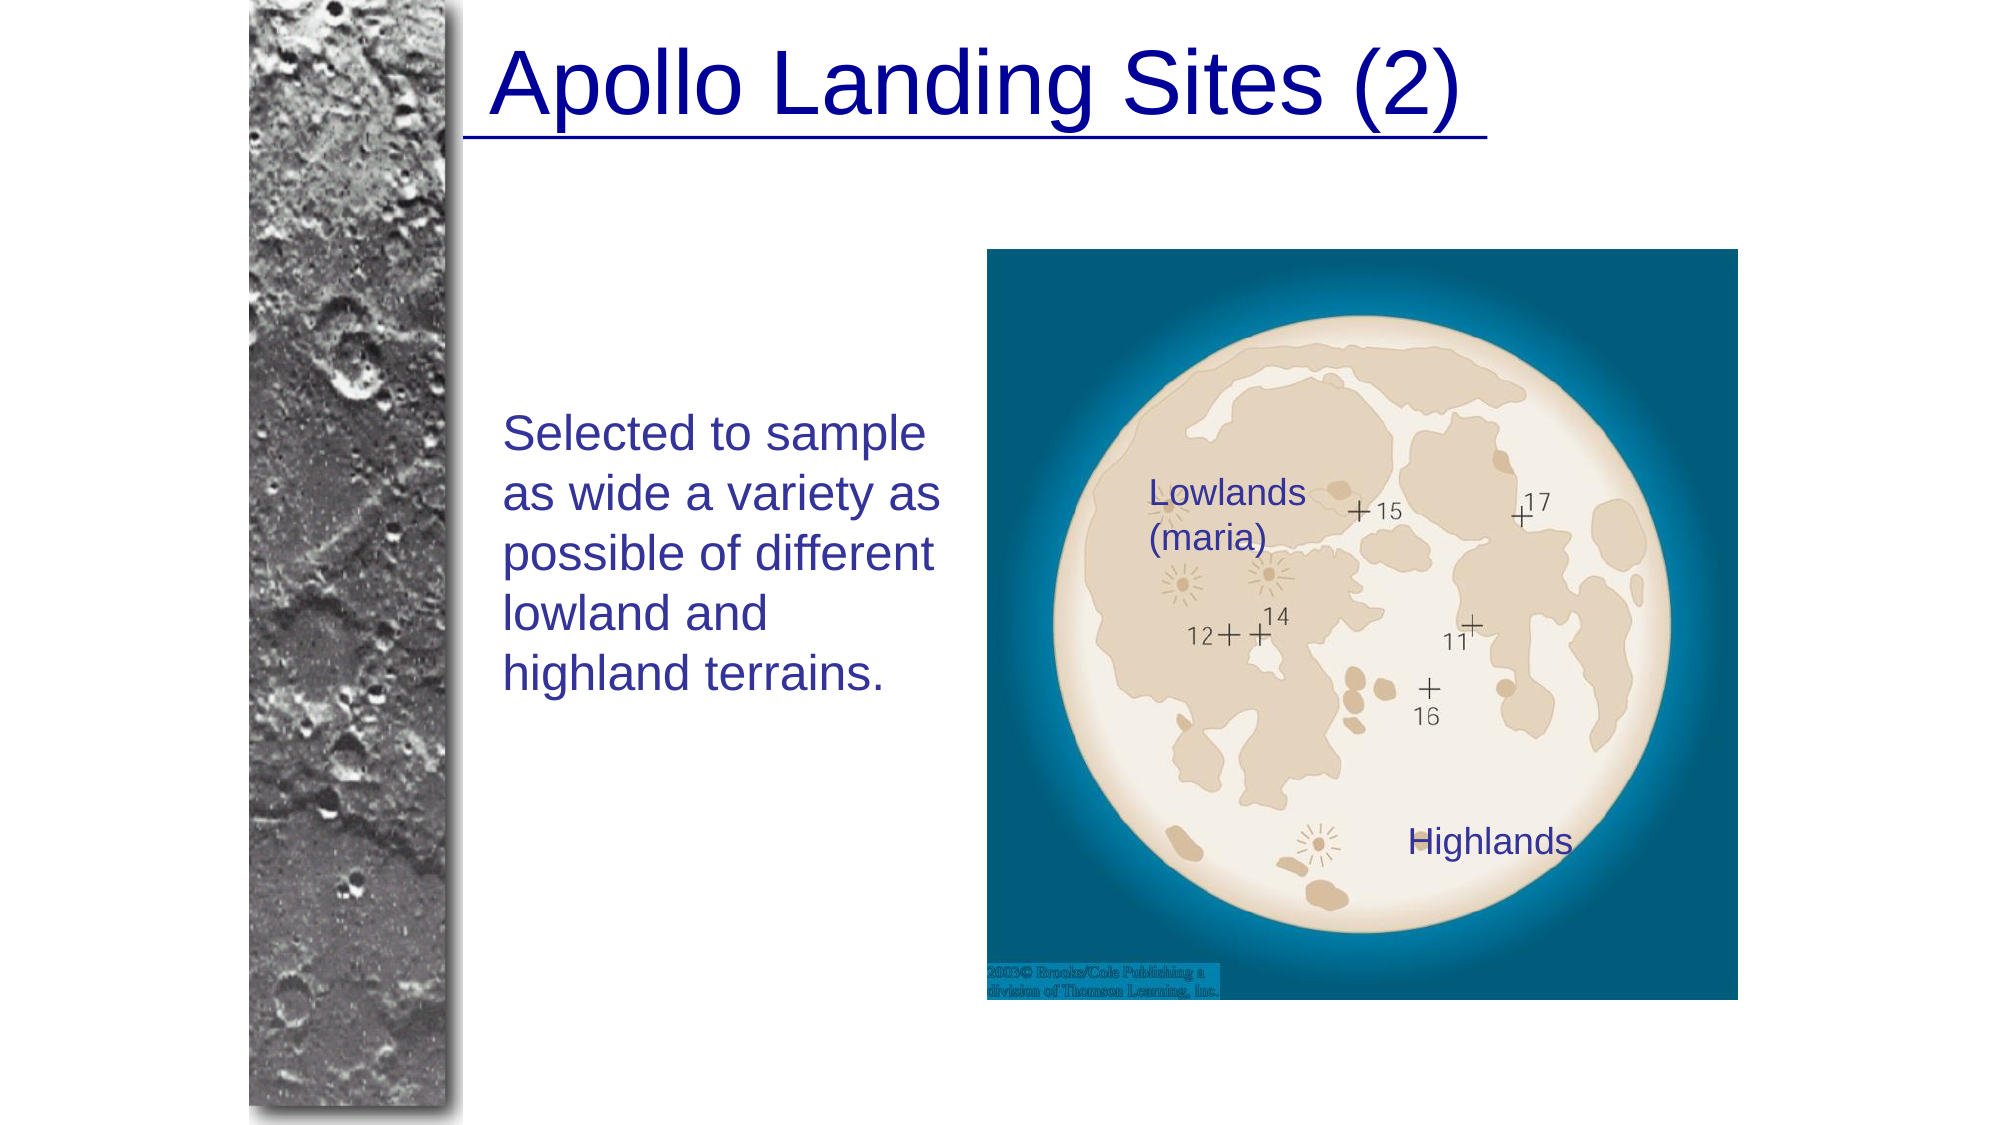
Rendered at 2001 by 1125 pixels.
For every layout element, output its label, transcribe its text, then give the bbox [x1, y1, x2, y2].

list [987, 249, 1738, 1000]
title Apollo Landing Sites (2) [474, 12, 1750, 143]
picture [249, 0, 463, 1125]
text_box Selected to sample as wide a variety as possible of different lowland and highland terrains. [487, 393, 963, 708]
